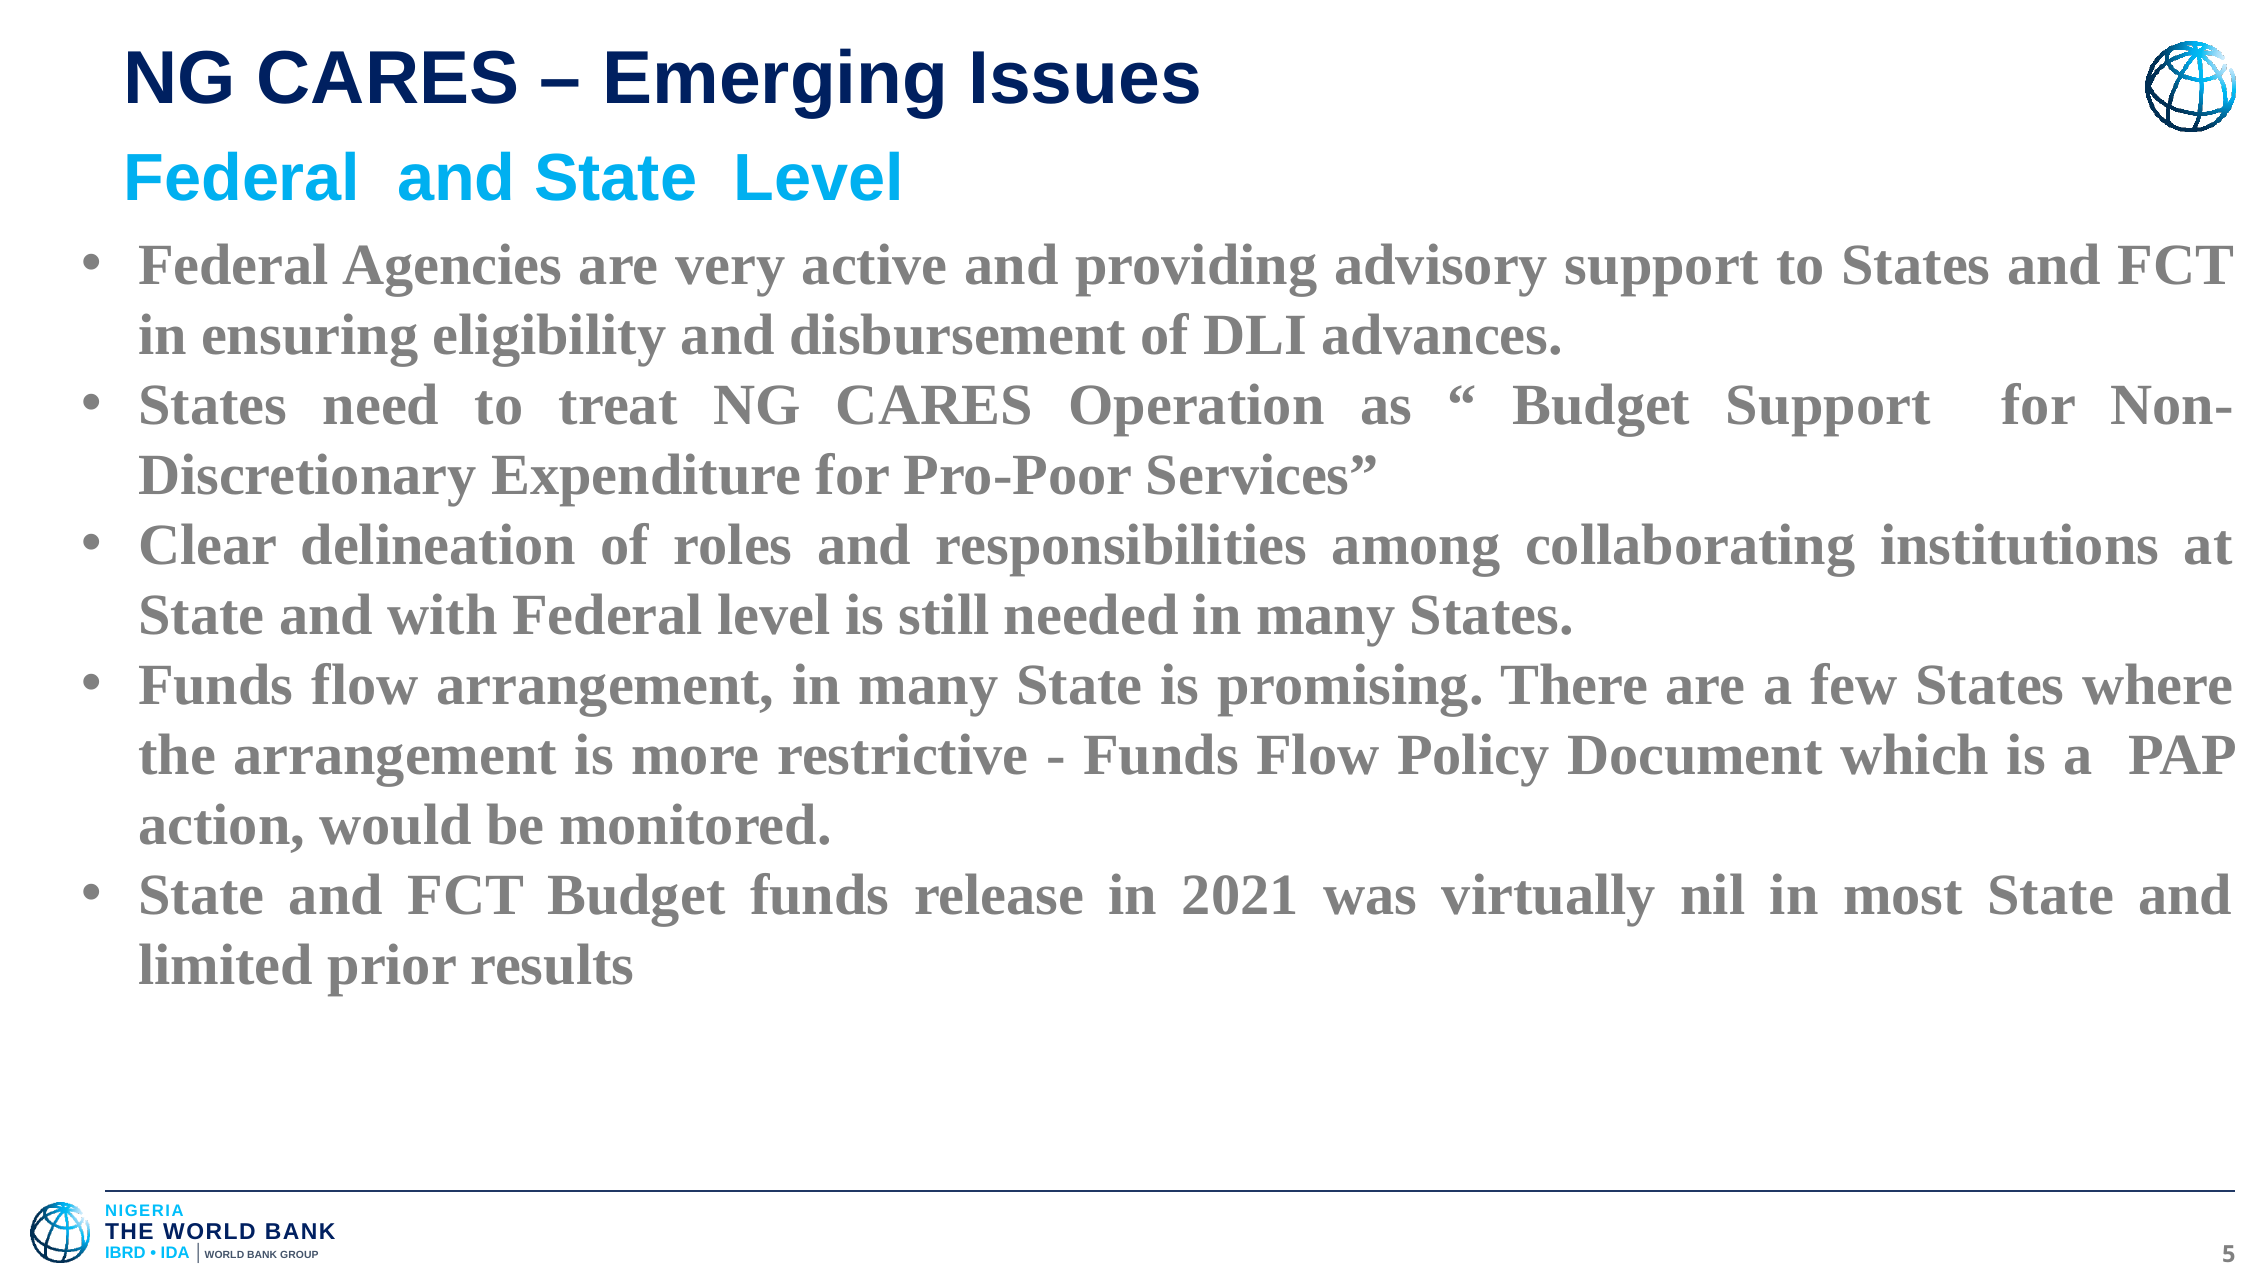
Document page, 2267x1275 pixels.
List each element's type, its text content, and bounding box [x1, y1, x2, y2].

picture [2145, 41, 2236, 132]
list Federal Agencies are very active and providing advisory support to States and FCT in ensuring eligibility and disbursement of DLI advances. States need to treat NG CARES Operation as “ Budget Support for Non-Discretionary Expenditure for Pro-Poor Services” Clear delineation of roles and responsibilities among collaborating institutions at State and with Federal level is still needed in many States. Funds flow arrangement, in many State is promising. There are a few States where the arrangement is more restrictive - Funds Flow Policy Document which is a PAP action, would be monitored. State and FCT Budget funds release in 2021 was virtually nil in most State and limited prior results [81, 226, 2235, 1142]
title NG CARES – Emerging Issues [102, 24, 2118, 121]
picture [30, 1202, 90, 1263]
picture [68, 1202, 90, 1249]
picture [49, 1213, 58, 1222]
picture [2203, 41, 2236, 111]
picture [2170, 51, 2183, 57]
list Federal and State Level [105, 133, 2115, 180]
picture [57, 1215, 65, 1226]
picture [2186, 60, 2198, 77]
picture [2172, 57, 2188, 70]
